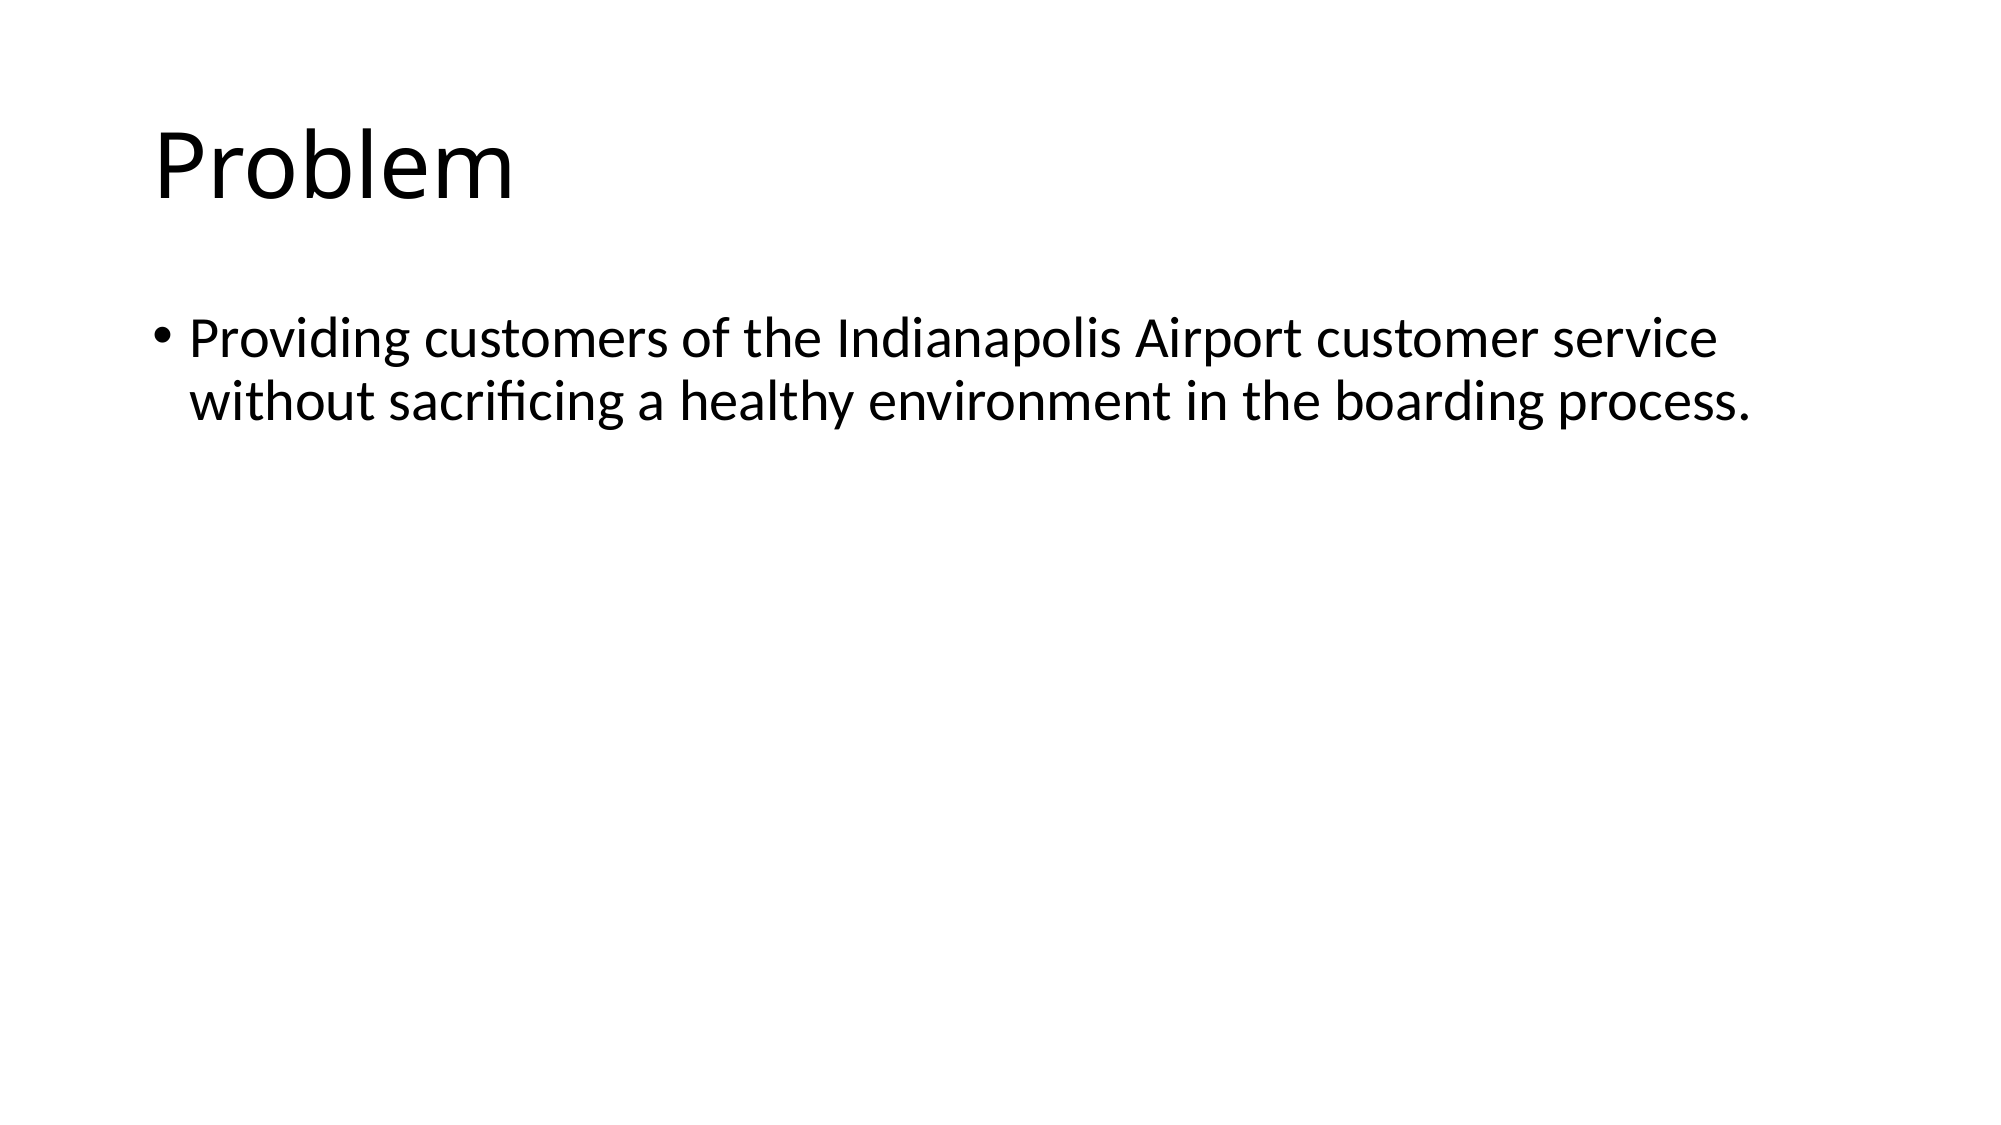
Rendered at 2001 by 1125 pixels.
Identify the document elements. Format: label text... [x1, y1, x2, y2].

title Problem [137, 59, 1863, 278]
list Providing customers of the Indianapolis Airport customer service without sacrificing a healthy environment in the boarding process. [137, 299, 1863, 1014]
